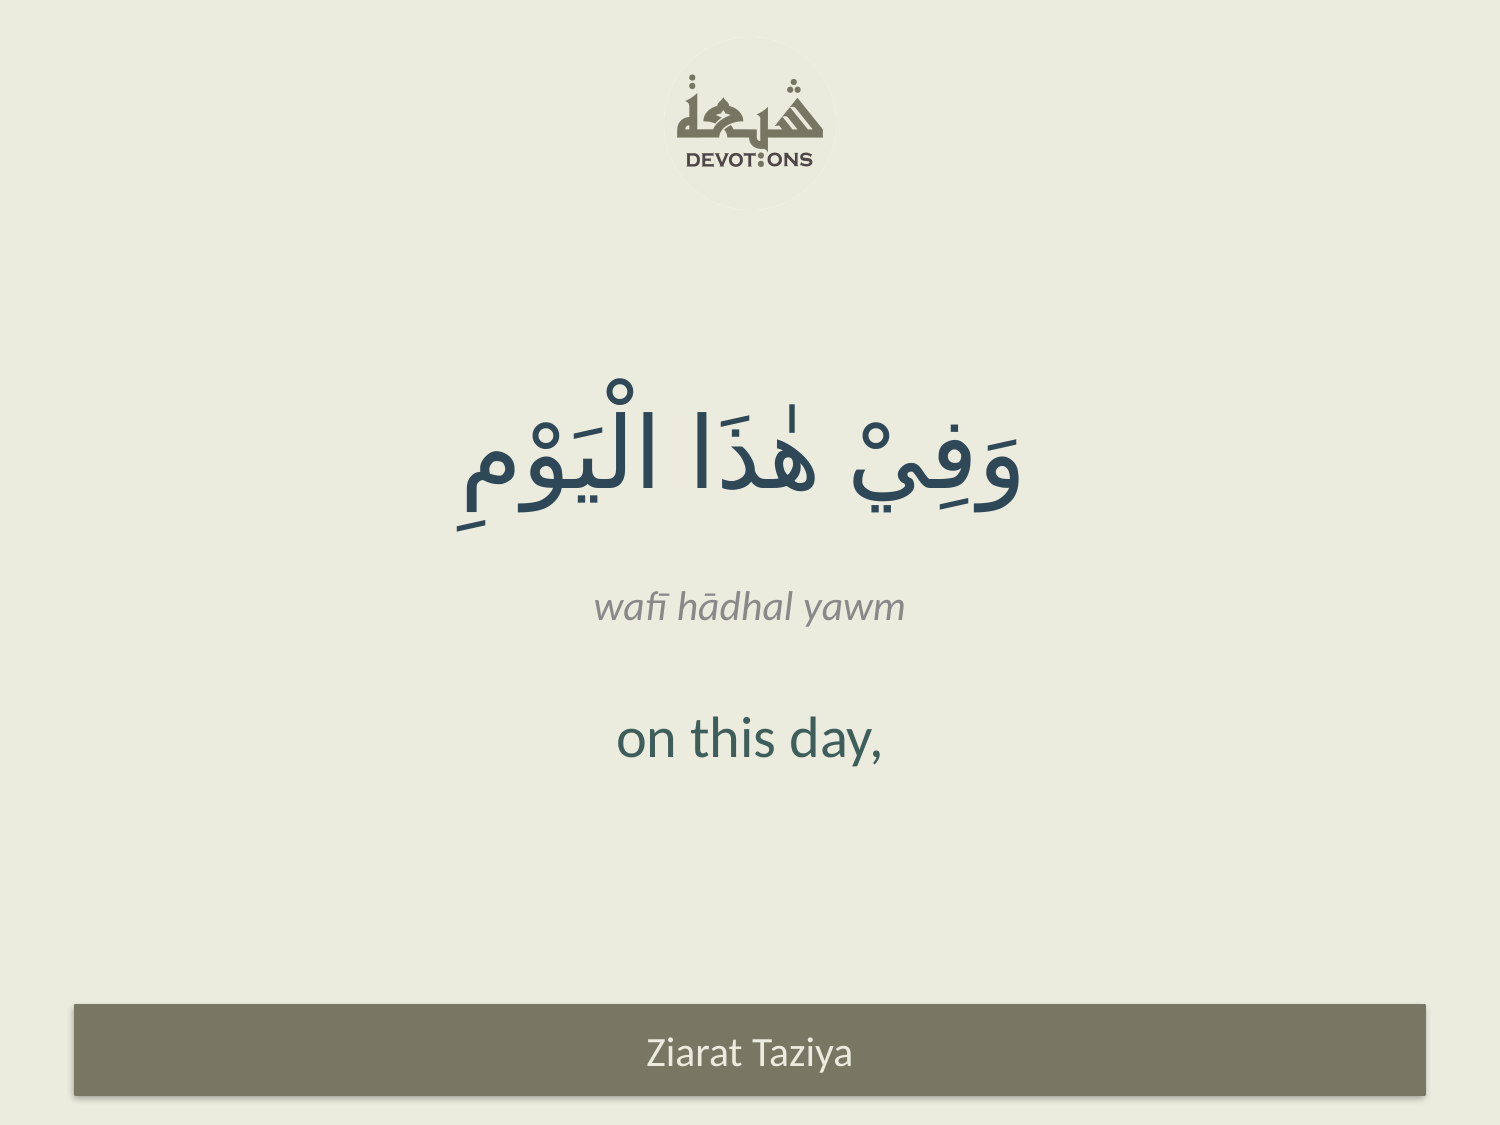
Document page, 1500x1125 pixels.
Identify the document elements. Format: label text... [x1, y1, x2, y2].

text_box [74, 1004, 1426, 1096]
picture [656, 29, 844, 218]
text_box وَفِيْ هٰذَا الْيَوْمِ wafī hādhal yawm on this day, [74, 381, 1425, 776]
text_box Ziarat Taziya [631, 1017, 869, 1083]
